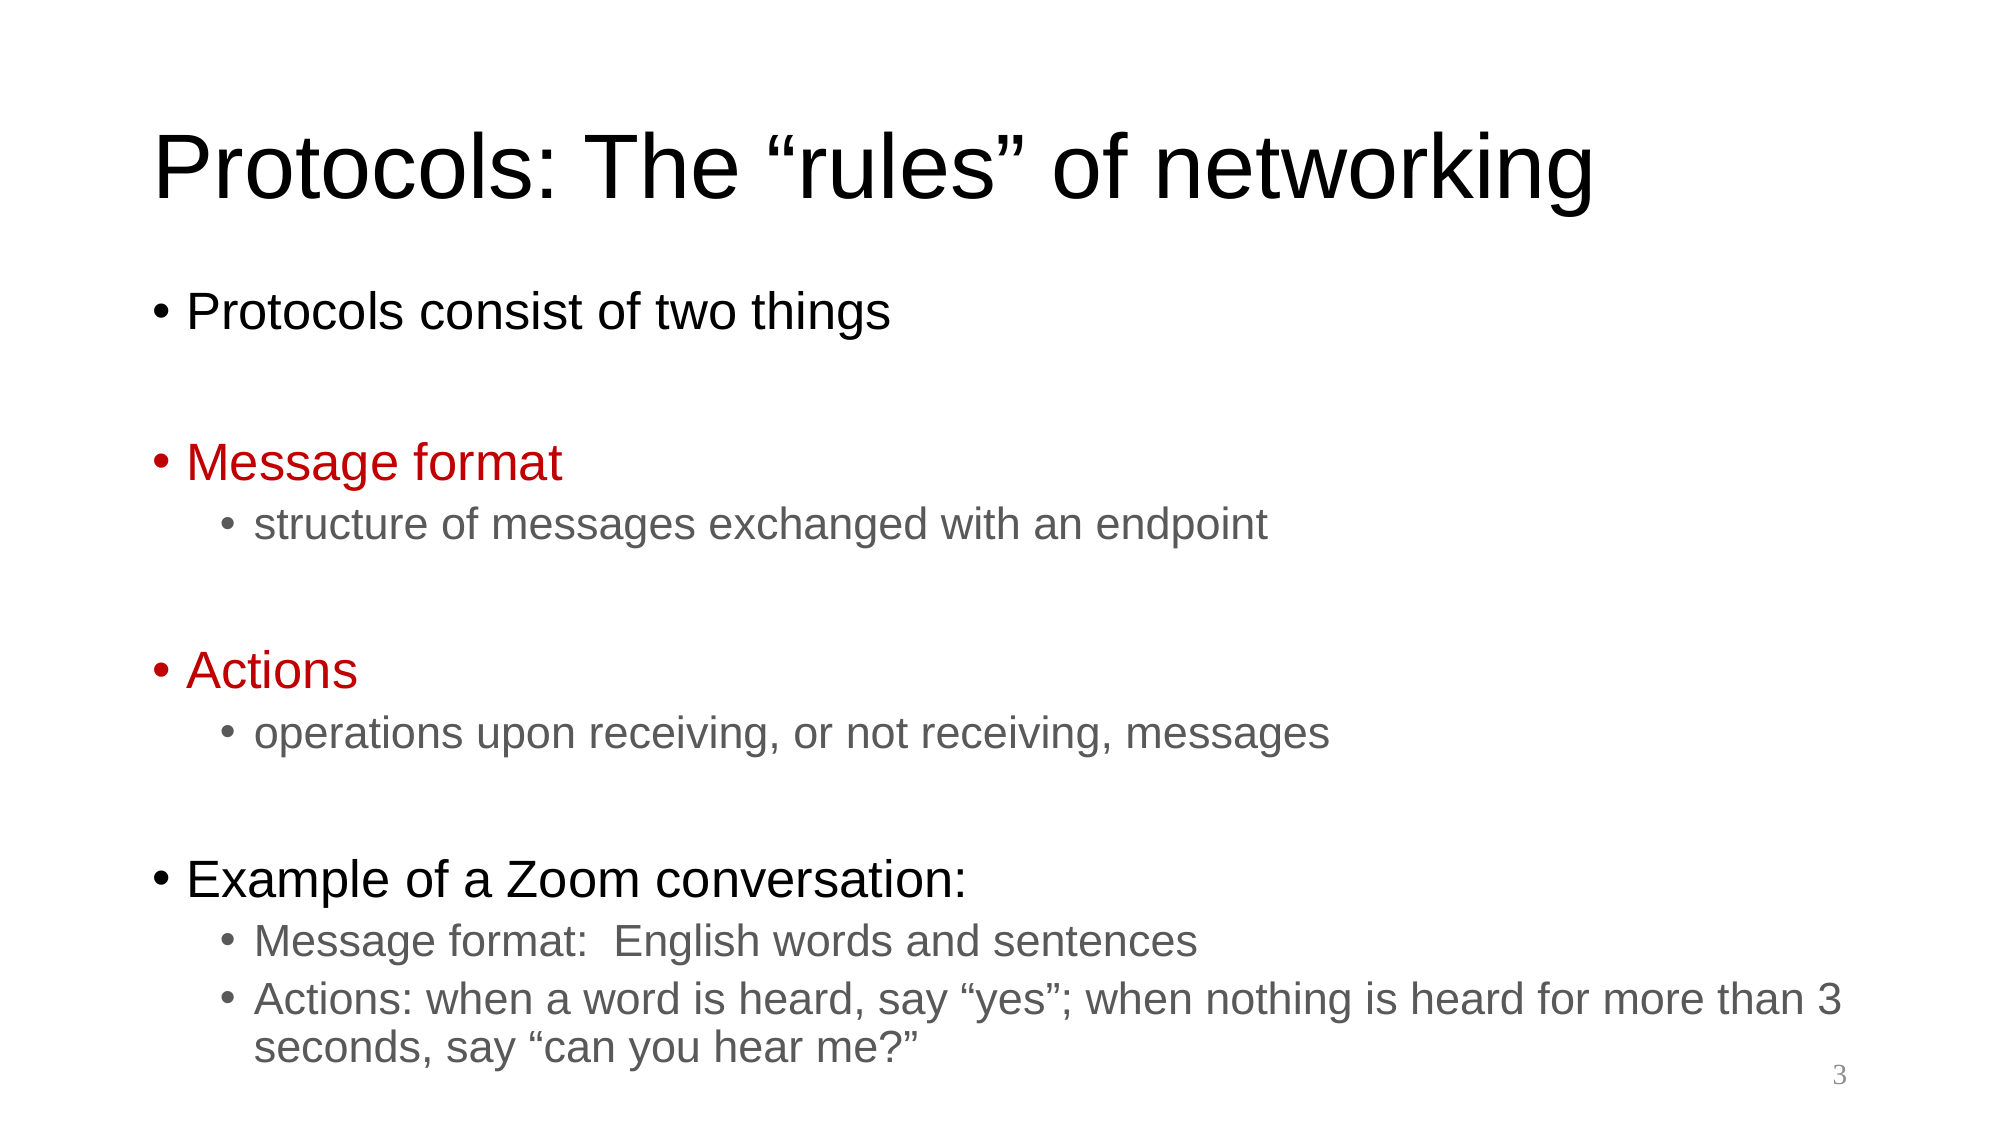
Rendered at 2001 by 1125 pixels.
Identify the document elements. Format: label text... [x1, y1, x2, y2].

title Protocols: The “rules” of networking [137, 59, 1863, 278]
slide_number 3 [1412, 1042, 1863, 1103]
list Protocols consist of two things Message format structure of messages exchanged with an endpoint Actions operations upon receiving, or not receiving, messages Example of a Zoom conversation: Message format: English words and sentences Actions: when a word is heard, say “yes”; when nothing is heard for more than 3 seconds, say “can you hear me?” [137, 278, 1863, 1081]
